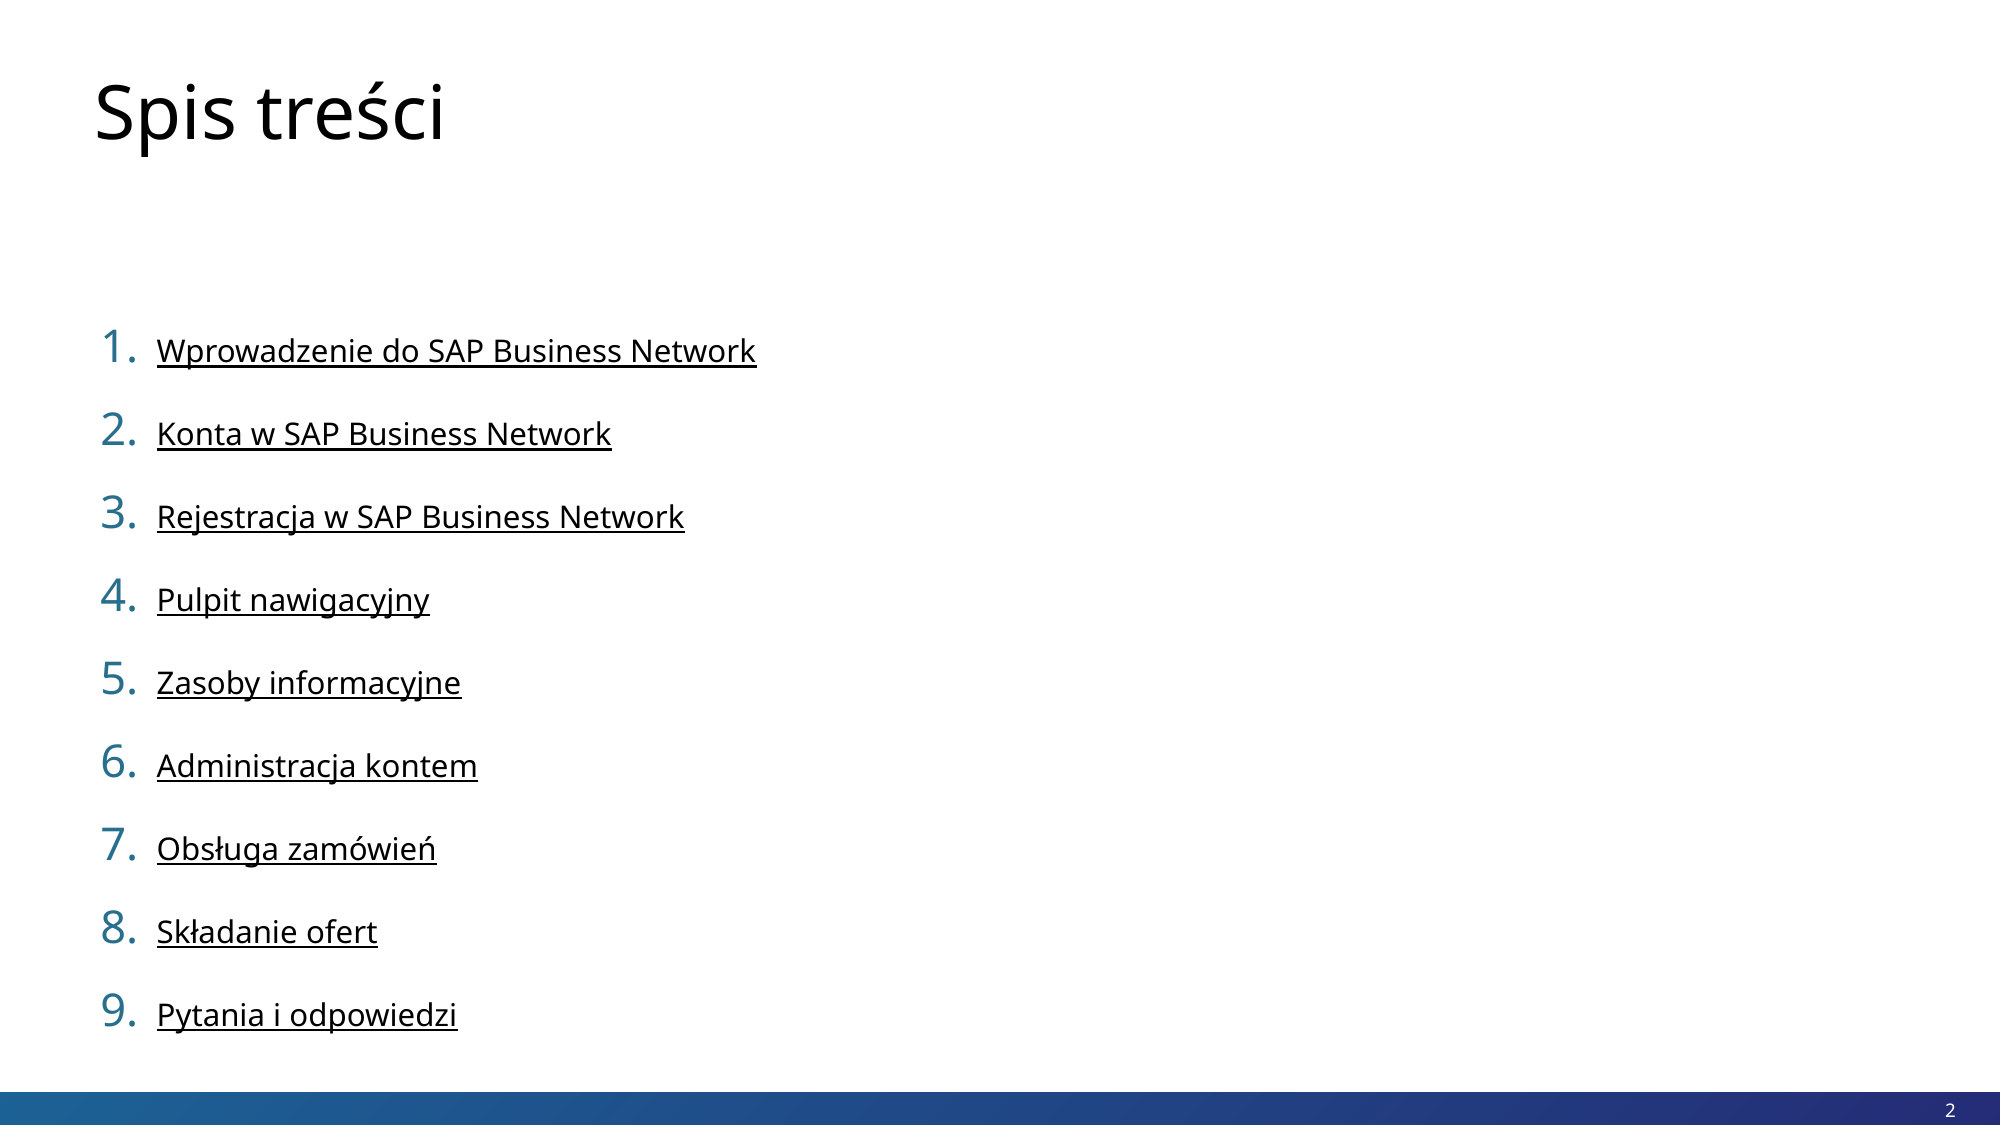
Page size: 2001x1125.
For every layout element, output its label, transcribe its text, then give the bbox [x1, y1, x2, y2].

list Wprowadzenie do SAP Business Network Konta w SAP Business Network Rejestracja w SAP Business Network Pulpit nawigacyjny Zasoby informacyjne Administracja kontem Obsługa zamówień Składanie ofert Pytania i odpowiedzi [0, 302, 2000, 1041]
list Spis treści [0, 58, 2000, 161]
